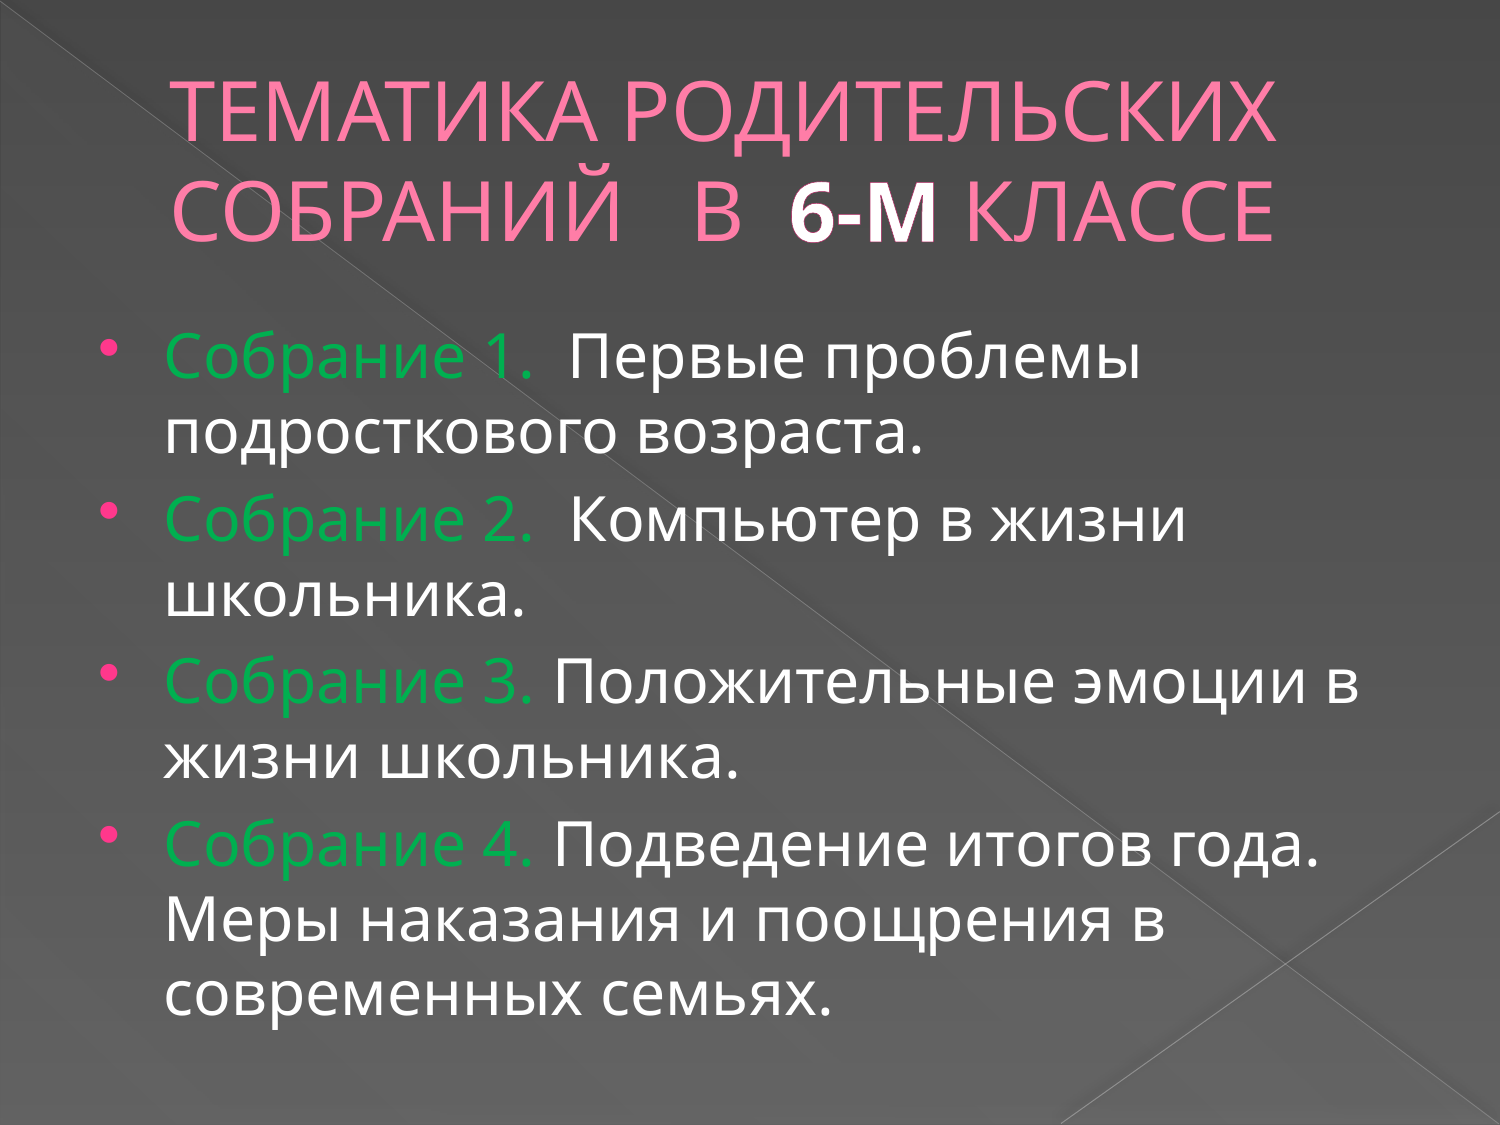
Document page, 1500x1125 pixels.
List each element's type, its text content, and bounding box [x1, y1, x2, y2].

title ТЕМАТИКА РОДИТЕЛЬСКИХ СОБРАНИЙ В 6-М КЛАССЕ [75, 43, 1425, 274]
list Собрание 1. Первые проблемы подросткового возраста. Собрание 2. Компьютер в жизни школьника. Собрание 3. Положительные эмоции в жизни школьника. Собрание 4. Подведение итогов года. Меры наказания и поощрения в современных семьях. [75, 308, 1425, 1059]
